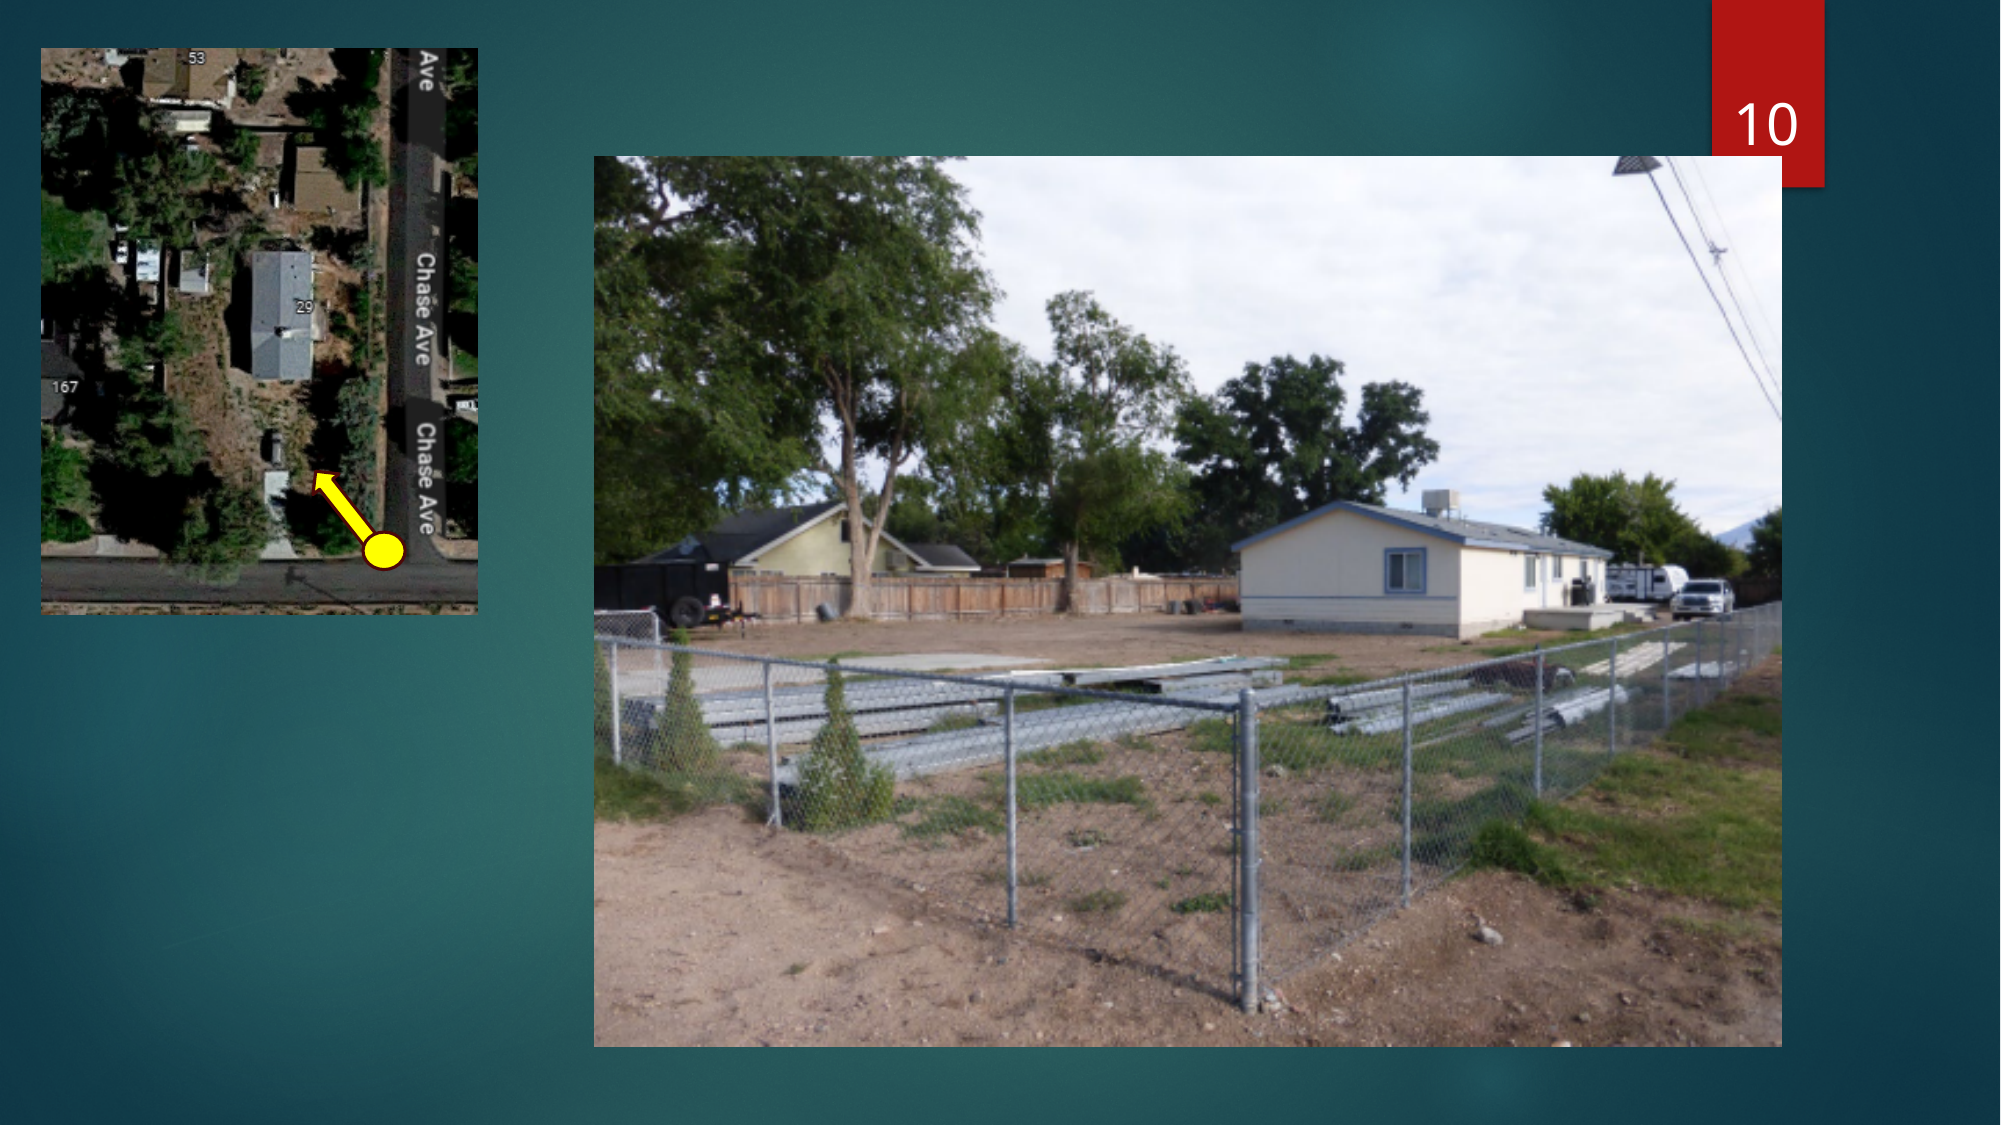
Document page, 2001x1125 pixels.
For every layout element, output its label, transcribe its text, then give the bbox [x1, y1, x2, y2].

slide_number 10 [1698, 48, 1836, 175]
picture [0, 0, 1782, 1125]
